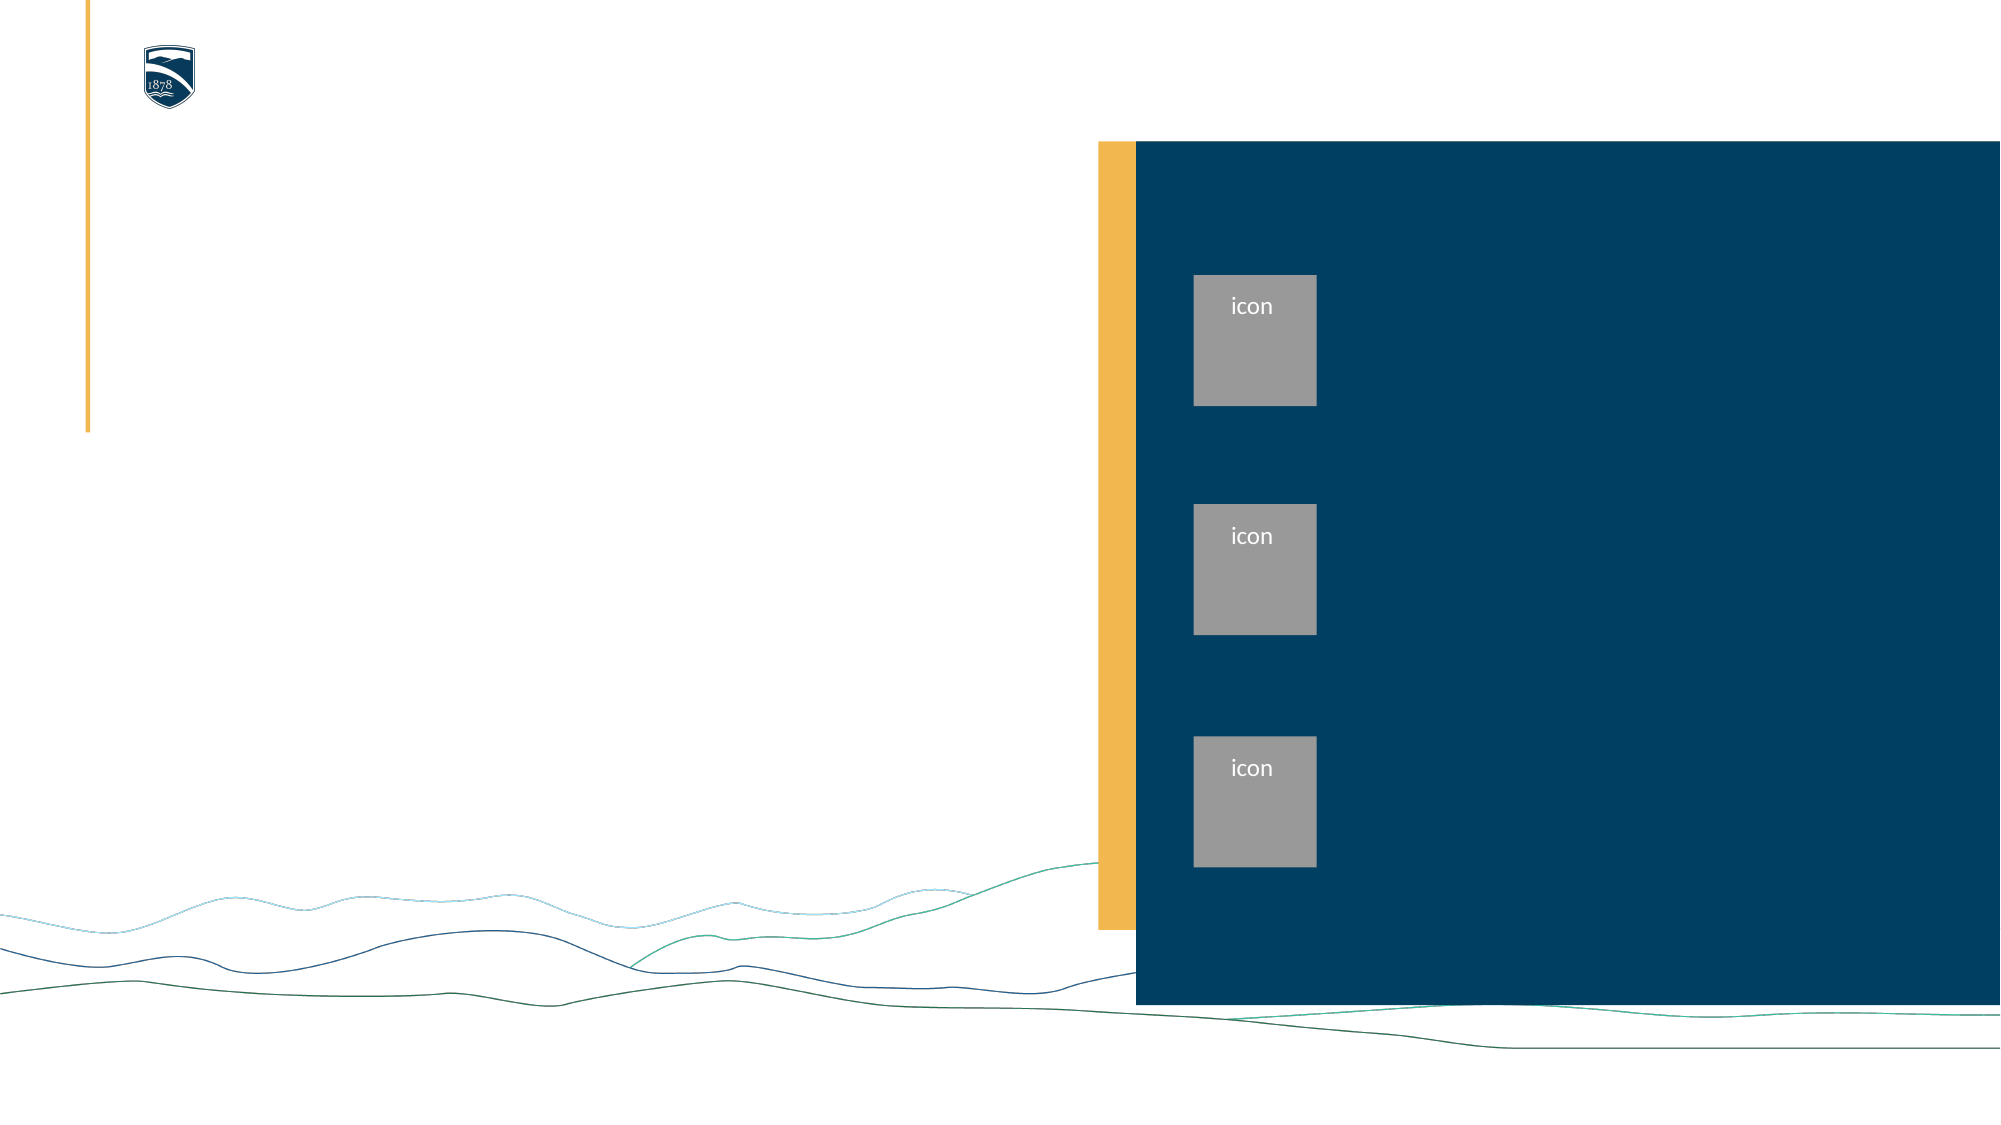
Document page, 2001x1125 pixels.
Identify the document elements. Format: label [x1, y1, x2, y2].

text_box [1193, 504, 1317, 636]
text_box [1136, 141, 2000, 1006]
picture [0, 859, 2001, 1049]
text_box [1193, 275, 1317, 407]
picture [144, 45, 195, 109]
text_box [1098, 141, 1136, 930]
text_box [85, 0, 91, 433]
text_box [1193, 736, 1317, 868]
